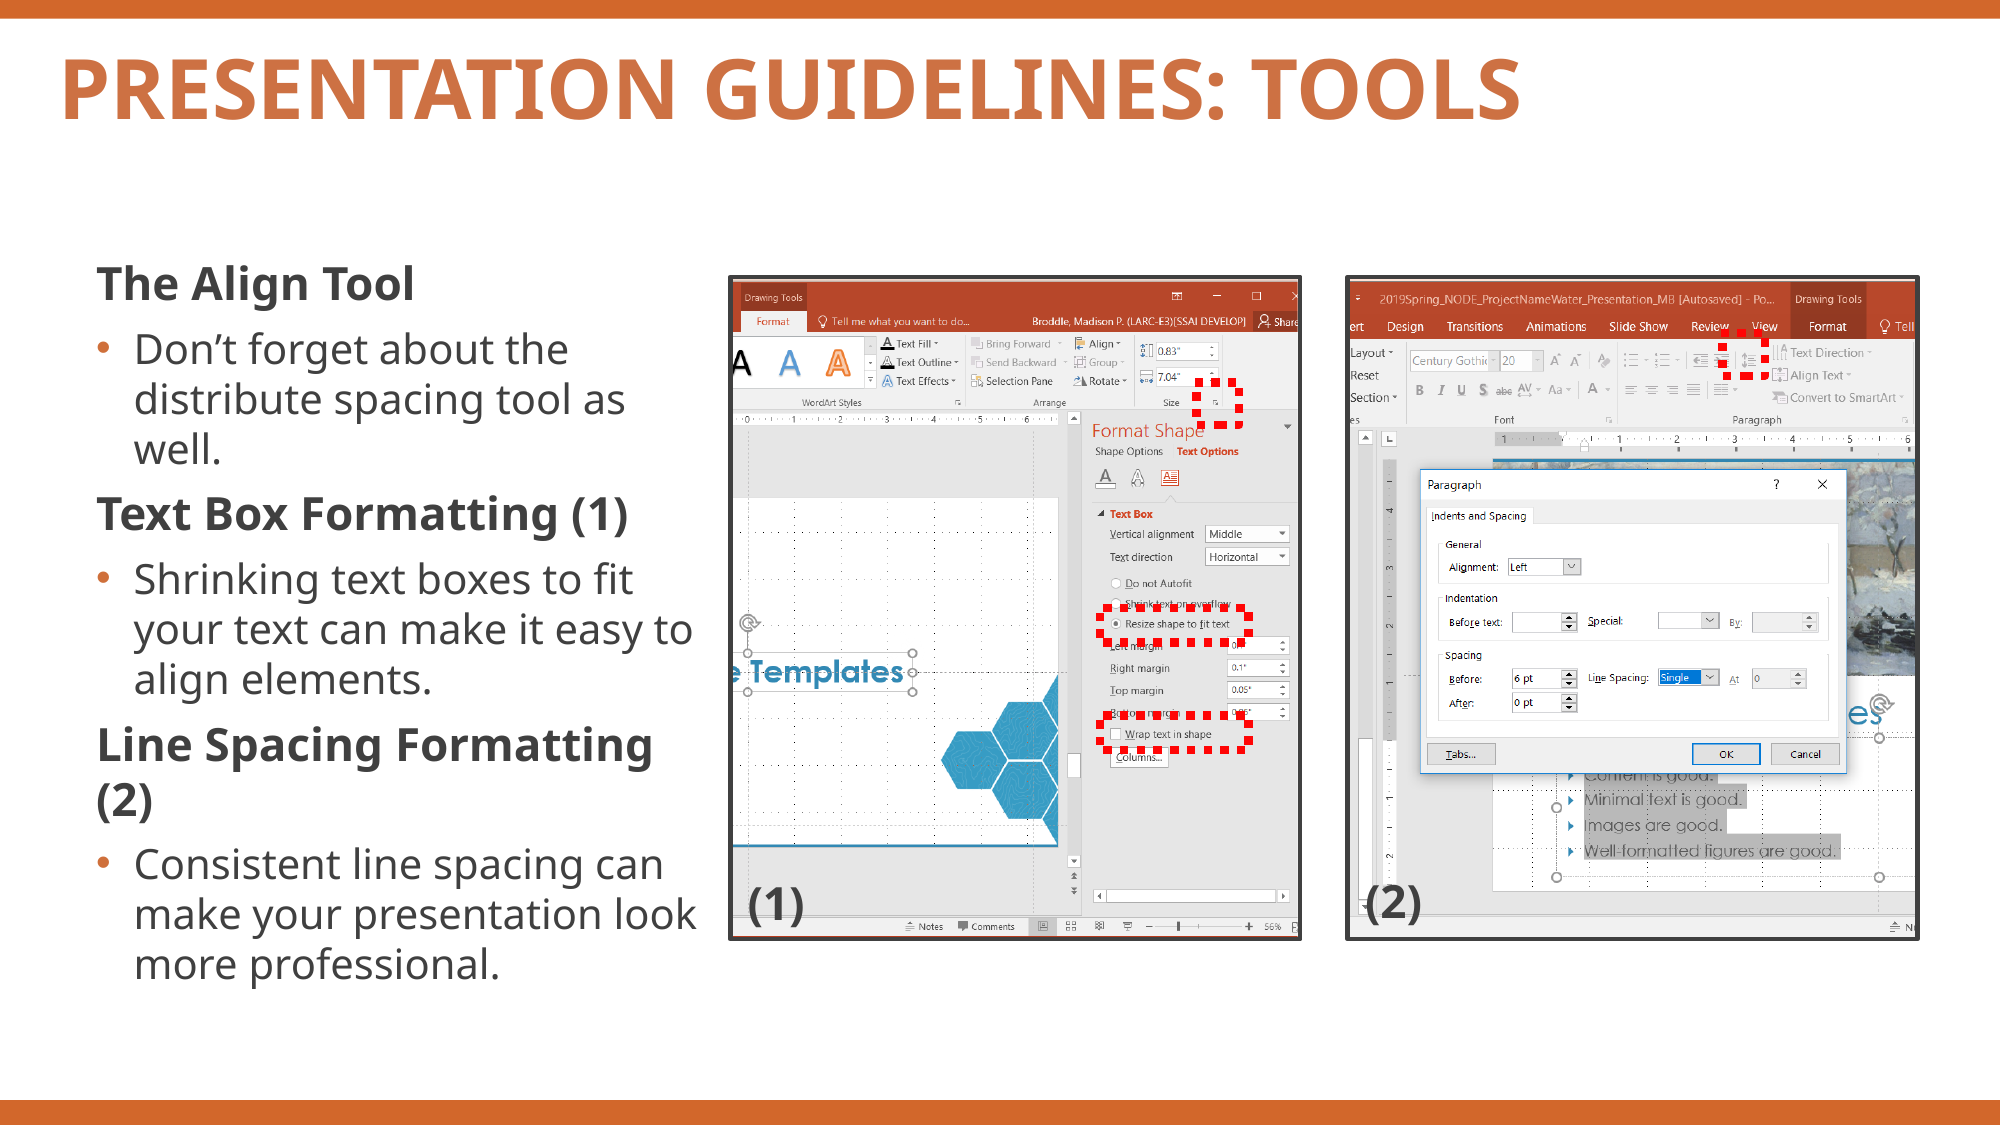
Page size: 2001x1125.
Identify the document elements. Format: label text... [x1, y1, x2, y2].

text_box The Align Tool Don’t forget about the distribute spacing tool as well. Text Box Formatting (1) Shrinking text boxes to fit your text can make it easy to align elements. Line Spacing Formatting (2) Consistent line spacing can make your presentation look more professional. [81, 247, 717, 996]
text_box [732, 279, 1298, 938]
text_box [1350, 279, 1915, 937]
text_box PRESENTATION GUIDELINES: TOOLS [43, 59, 1705, 125]
